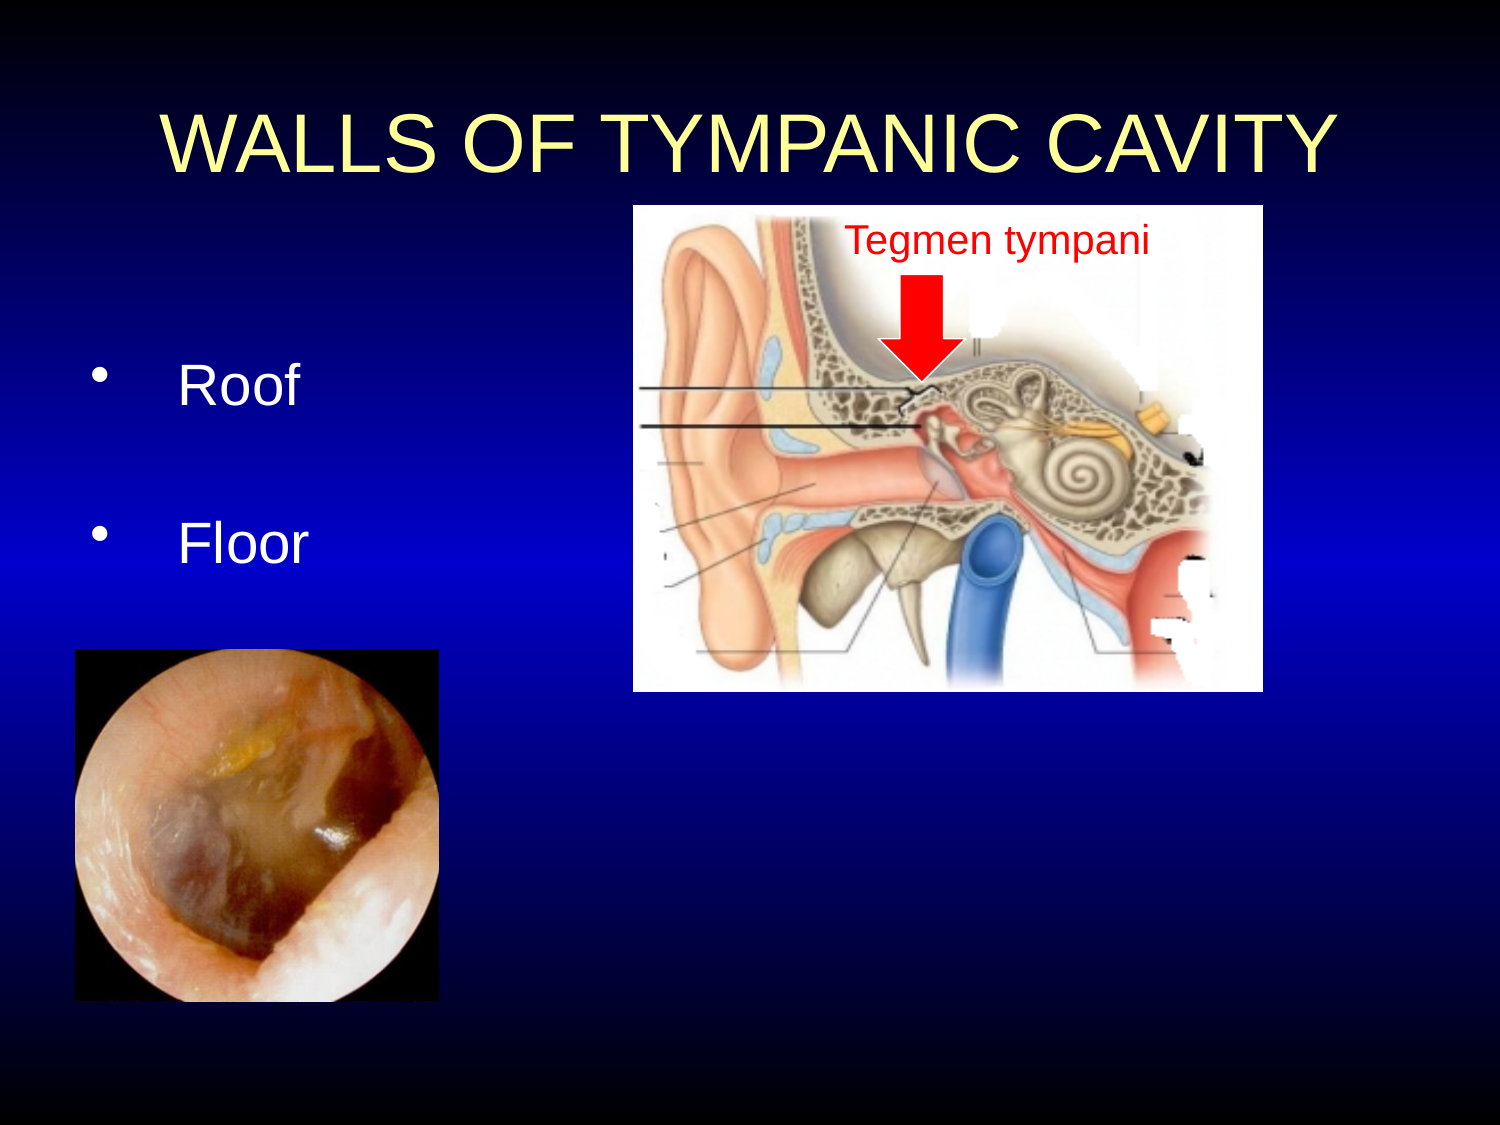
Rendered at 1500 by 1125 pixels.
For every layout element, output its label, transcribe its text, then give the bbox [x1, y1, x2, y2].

picture [74, 649, 439, 1003]
list Roof Floor [74, 262, 460, 1006]
picture [632, 204, 1263, 693]
title WALLS OF TYMPANIC CAVITY [74, 44, 1426, 233]
